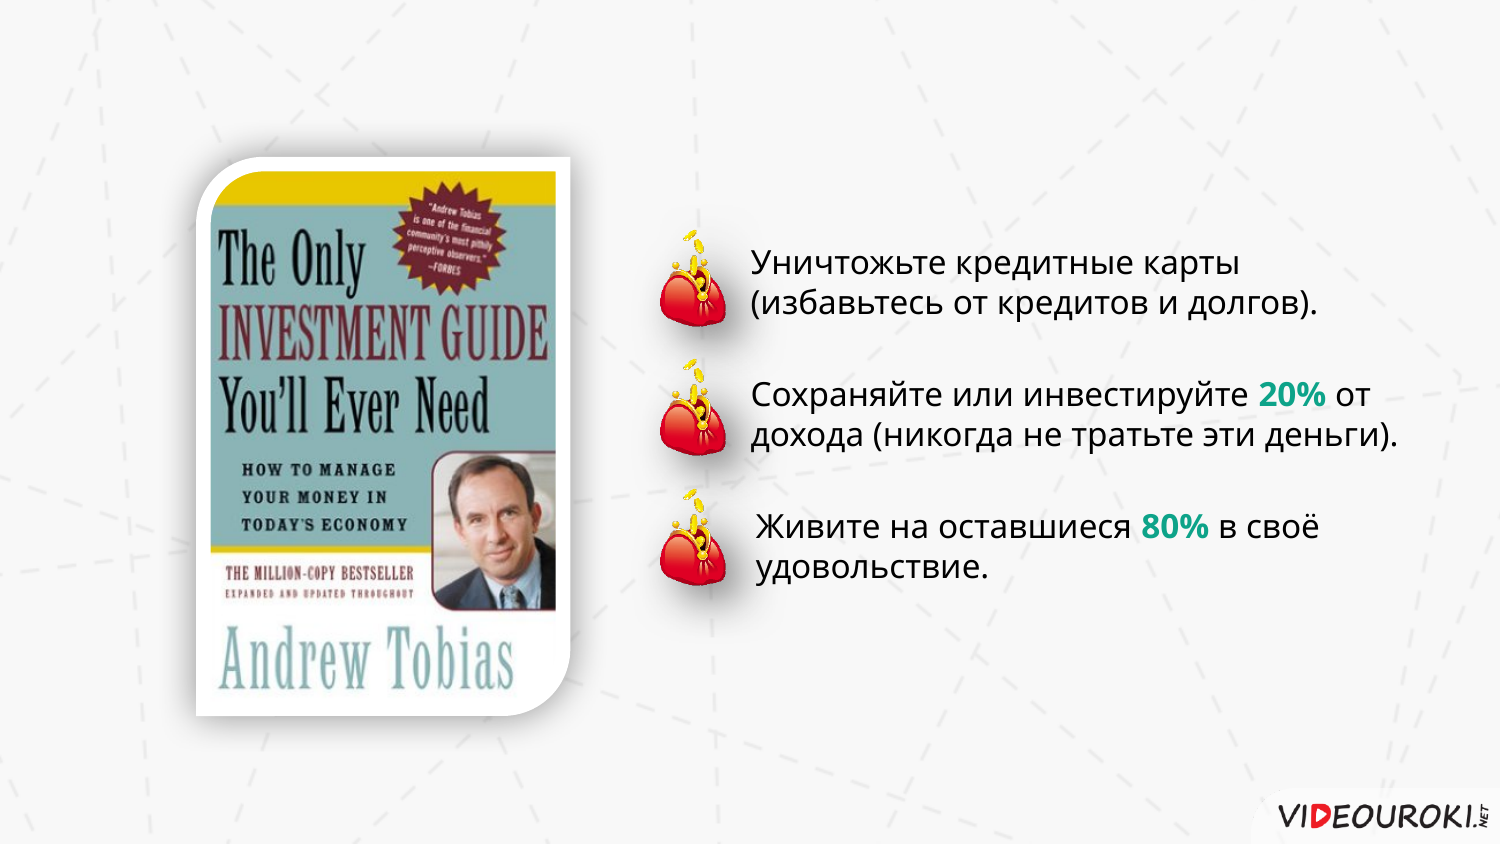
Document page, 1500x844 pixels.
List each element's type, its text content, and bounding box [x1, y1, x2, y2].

picture [0, 0, 1500, 844]
text_box Живите на оставшиеся 80% в своё удовольствие. [769, 498, 1436, 593]
text_box Уничтожьте кредитные карты (избавьтесь от кредитов и долгов). [762, 234, 1350, 366]
text_box Сохраняйте или инвестируйте 20% от дохода (никогда не тратьте эти деньги). [769, 366, 1420, 461]
